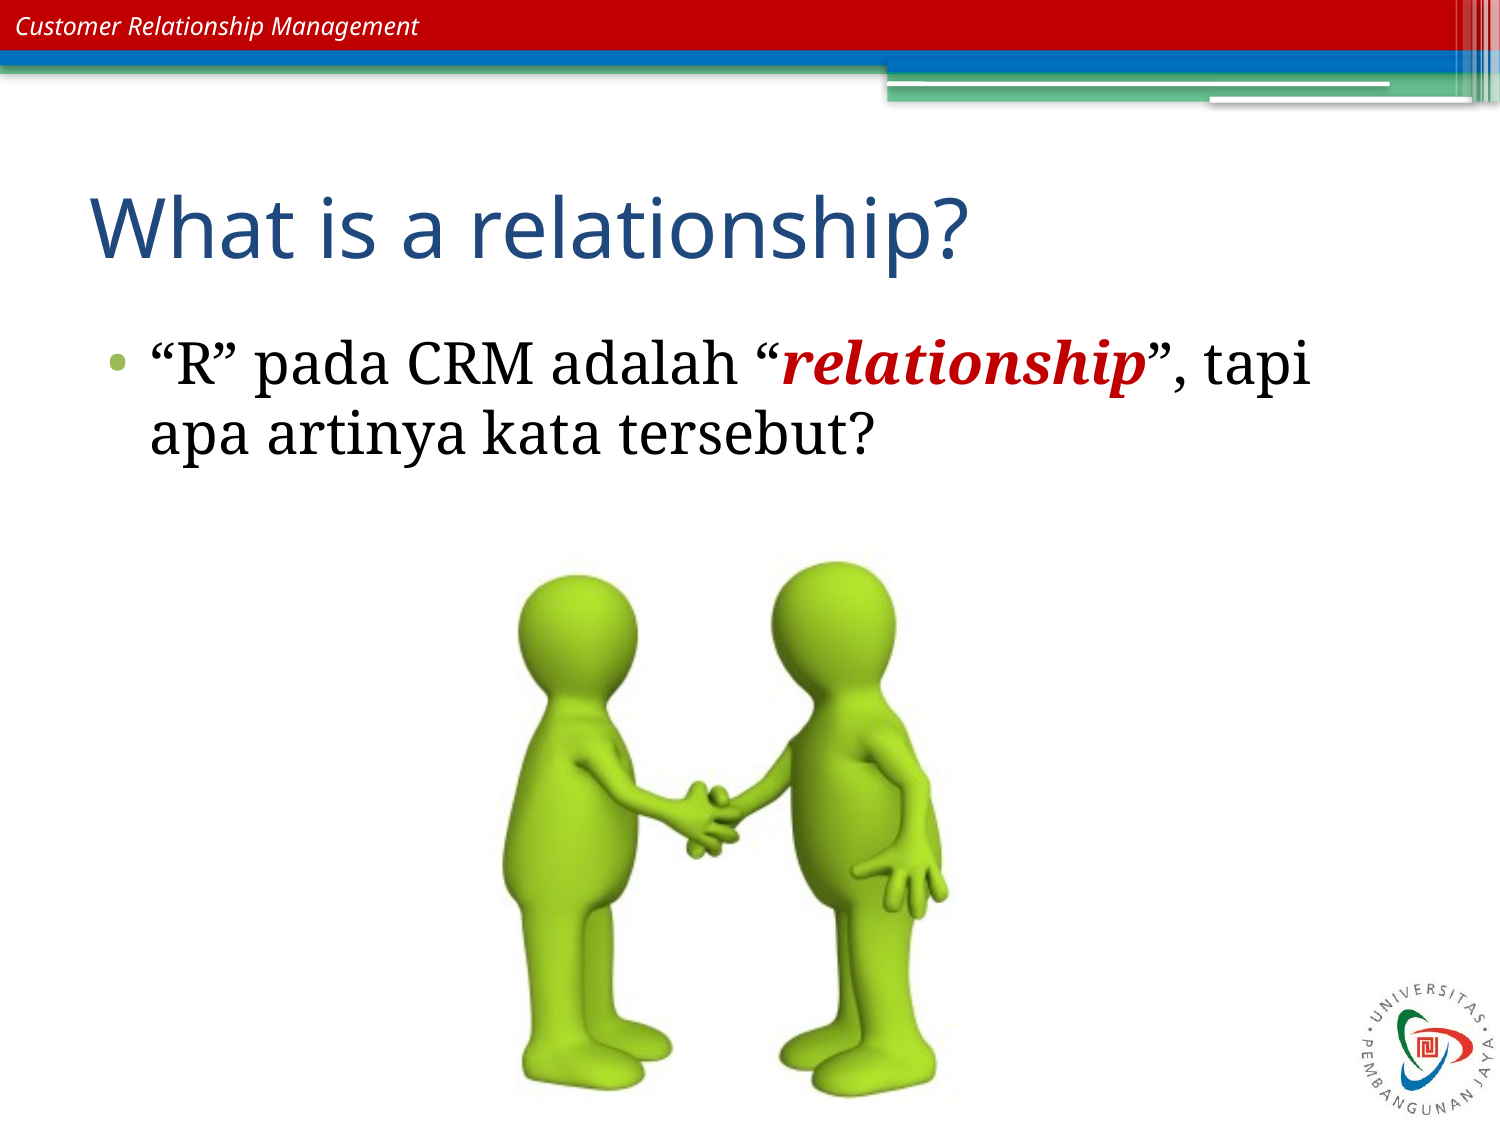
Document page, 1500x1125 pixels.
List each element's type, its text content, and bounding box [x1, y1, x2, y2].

list “R” pada CRM adalah “relationship”, tapi apa artinya kata tersebut? [75, 318, 1425, 1029]
picture [359, 514, 1081, 1103]
title What is a relationship? [75, 137, 1425, 313]
picture [1352, 975, 1500, 1125]
